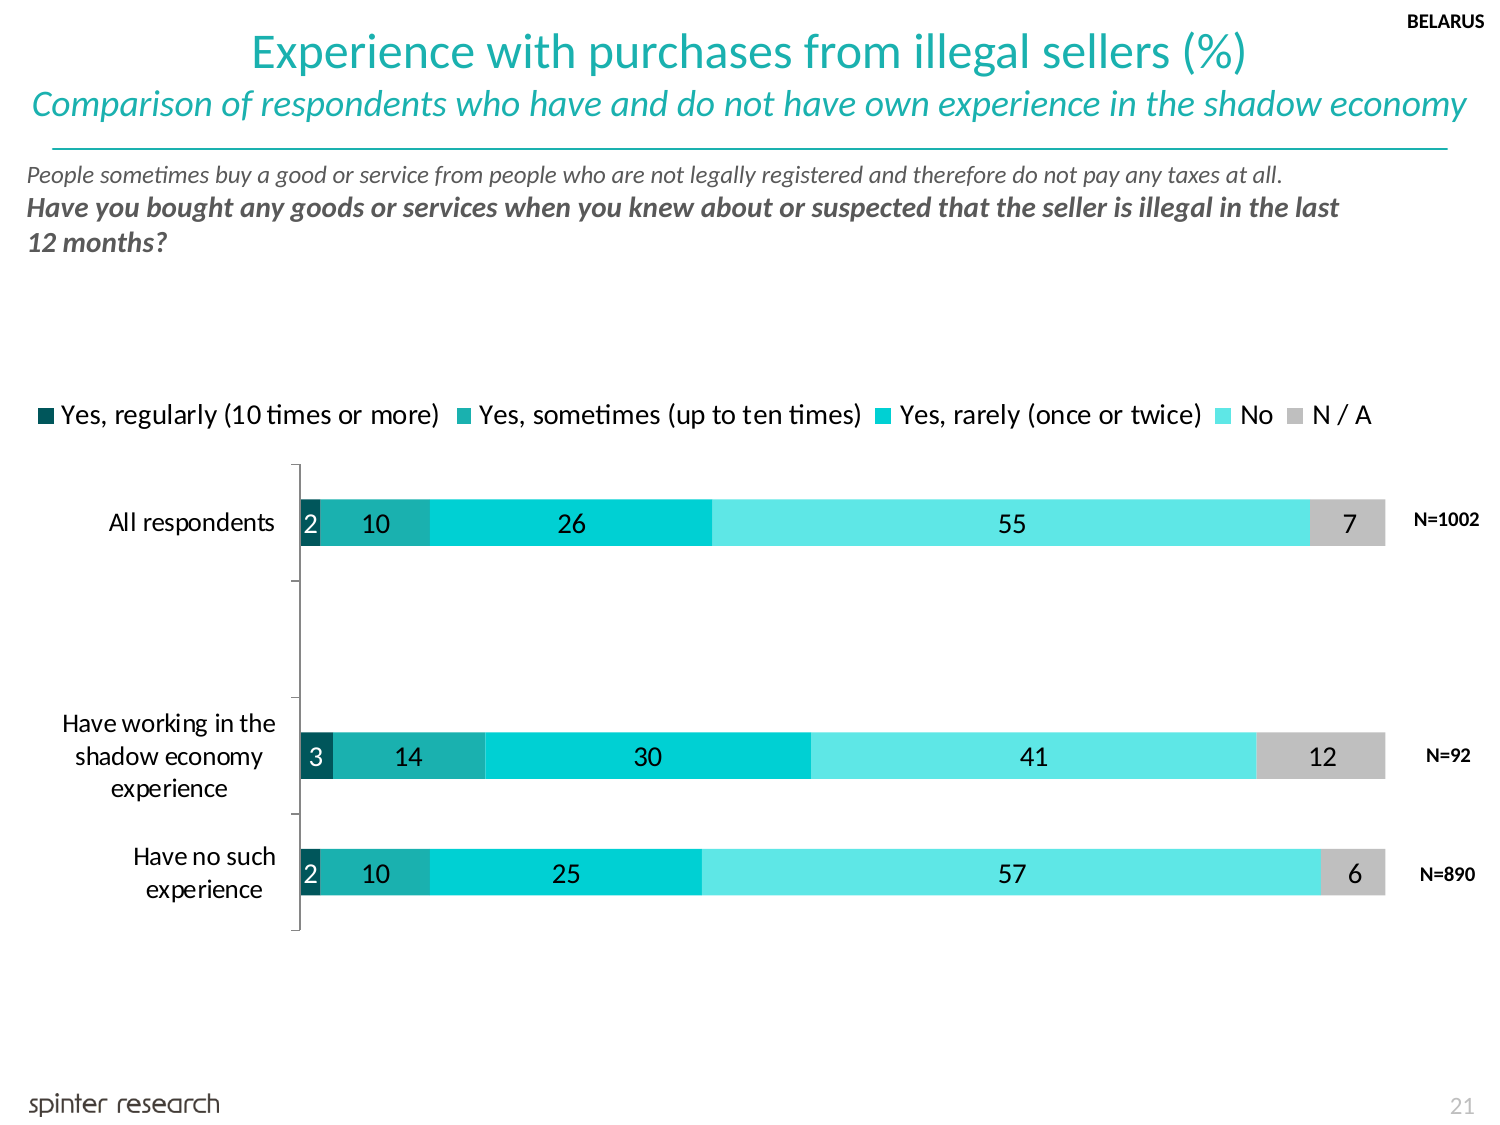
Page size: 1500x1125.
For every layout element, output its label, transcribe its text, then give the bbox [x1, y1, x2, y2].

text_box N=1002 [1403, 498, 1500, 539]
picture [29, 1093, 219, 1117]
text_box N=890 [1403, 852, 1500, 893]
text_box People sometimes buy a good or service from people who are not legally registered and therefore do not pay any taxes at all. Have you bought any goods or services when you knew about or suspected that the seller is illegal in the last 12 months? [11, 151, 1377, 266]
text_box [10, 355, 1399, 943]
text_box Experience with purchases from illegal sellers (%) Comparison of respondents who have and do not have own experience in the shadow economy [0, 11, 1500, 132]
text_box N=92 [1403, 734, 1500, 775]
text_box BELARUS [1316, 0, 1500, 40]
slide_number 21 [1435, 1082, 1500, 1125]
